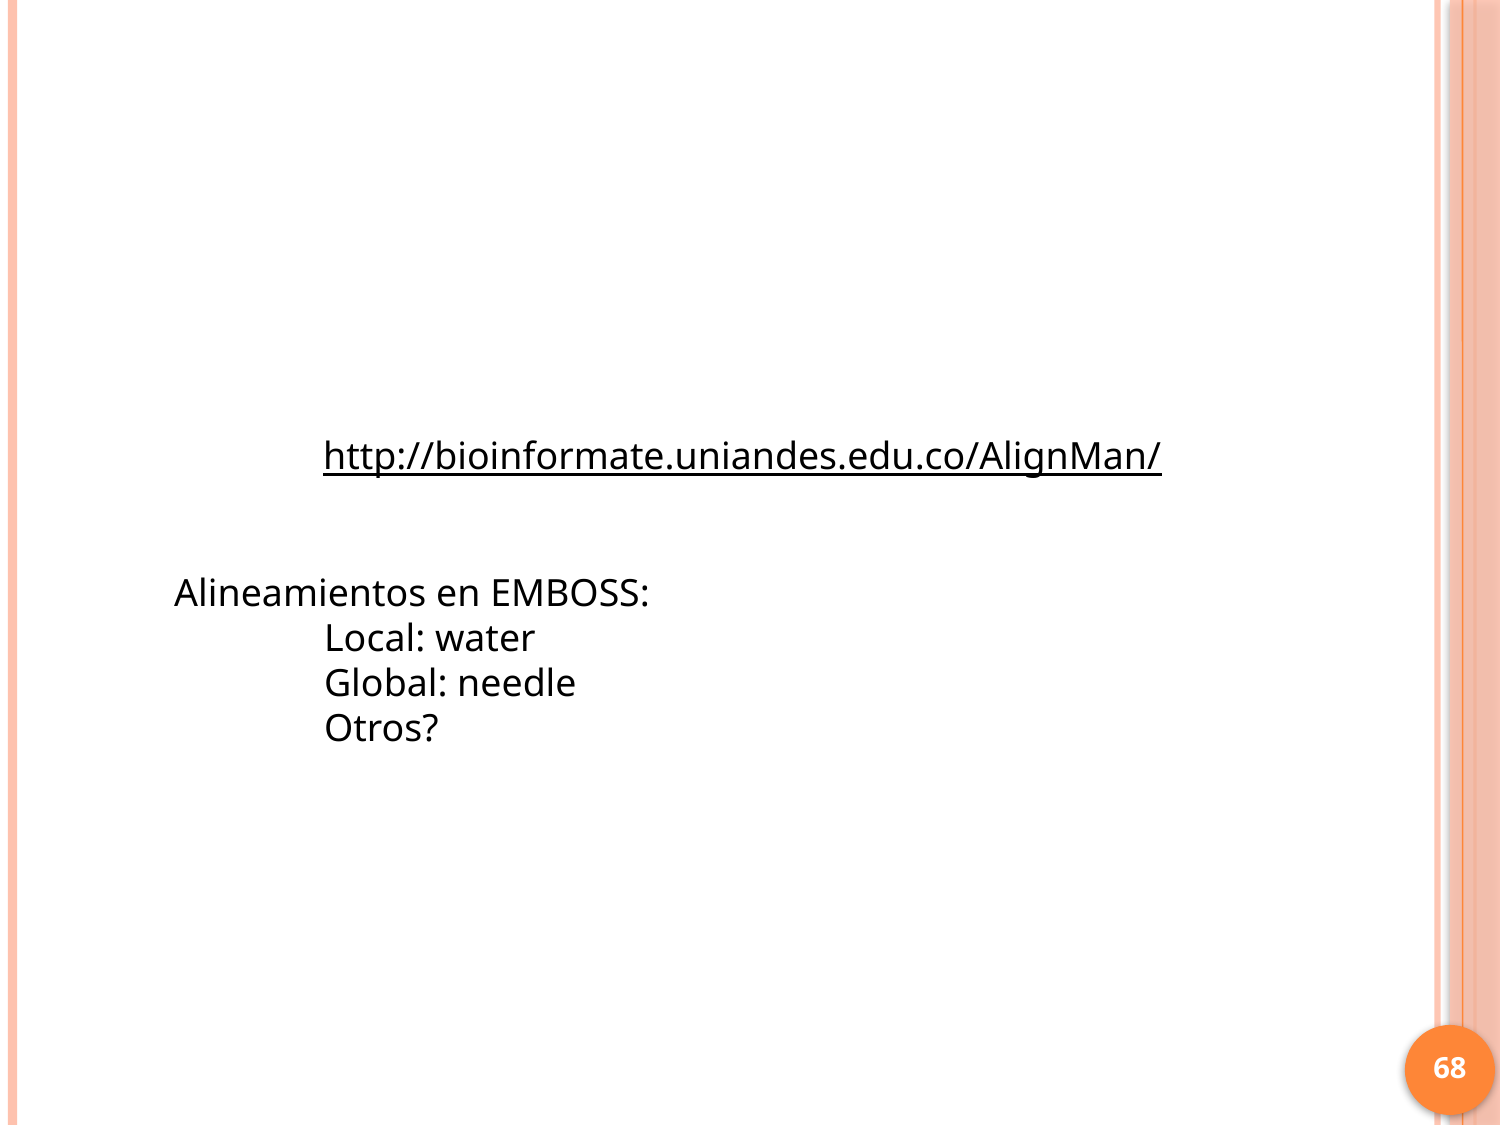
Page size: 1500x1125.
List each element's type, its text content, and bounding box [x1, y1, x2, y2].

text_box Alineamientos en EMBOSS: Local: water Global: needle Otros? [159, 561, 666, 757]
text_box http://bioinformate.uniandes.edu.co/AlignMan/ [308, 424, 1187, 536]
slide_number 68 [1400, 1027, 1500, 1113]
